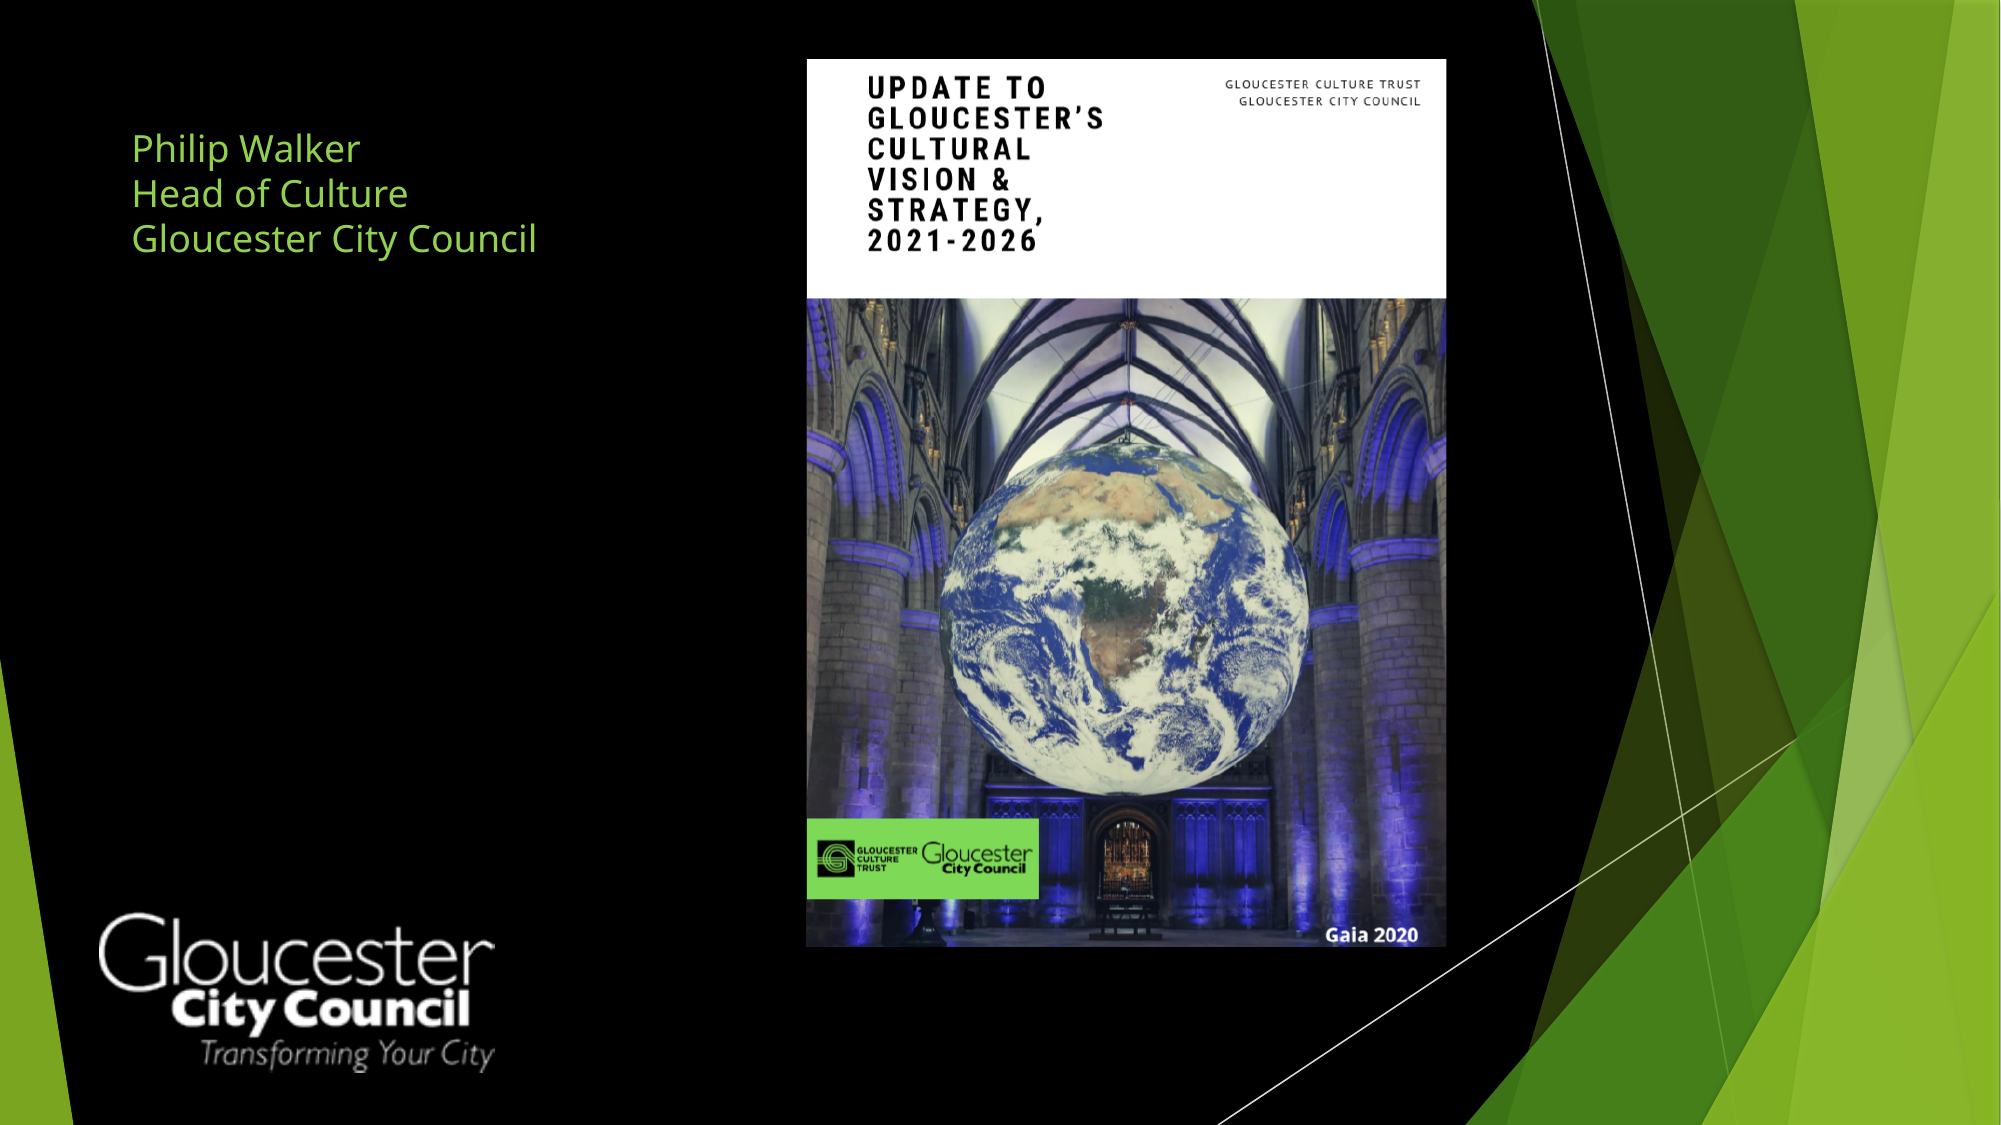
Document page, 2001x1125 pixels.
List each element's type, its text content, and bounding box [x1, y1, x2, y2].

text_box Philip Walker Head of Culture Gloucester City Council [116, 117, 801, 267]
picture [99, 908, 496, 1073]
title [70, 595, 1642, 1125]
picture [806, 59, 1447, 947]
